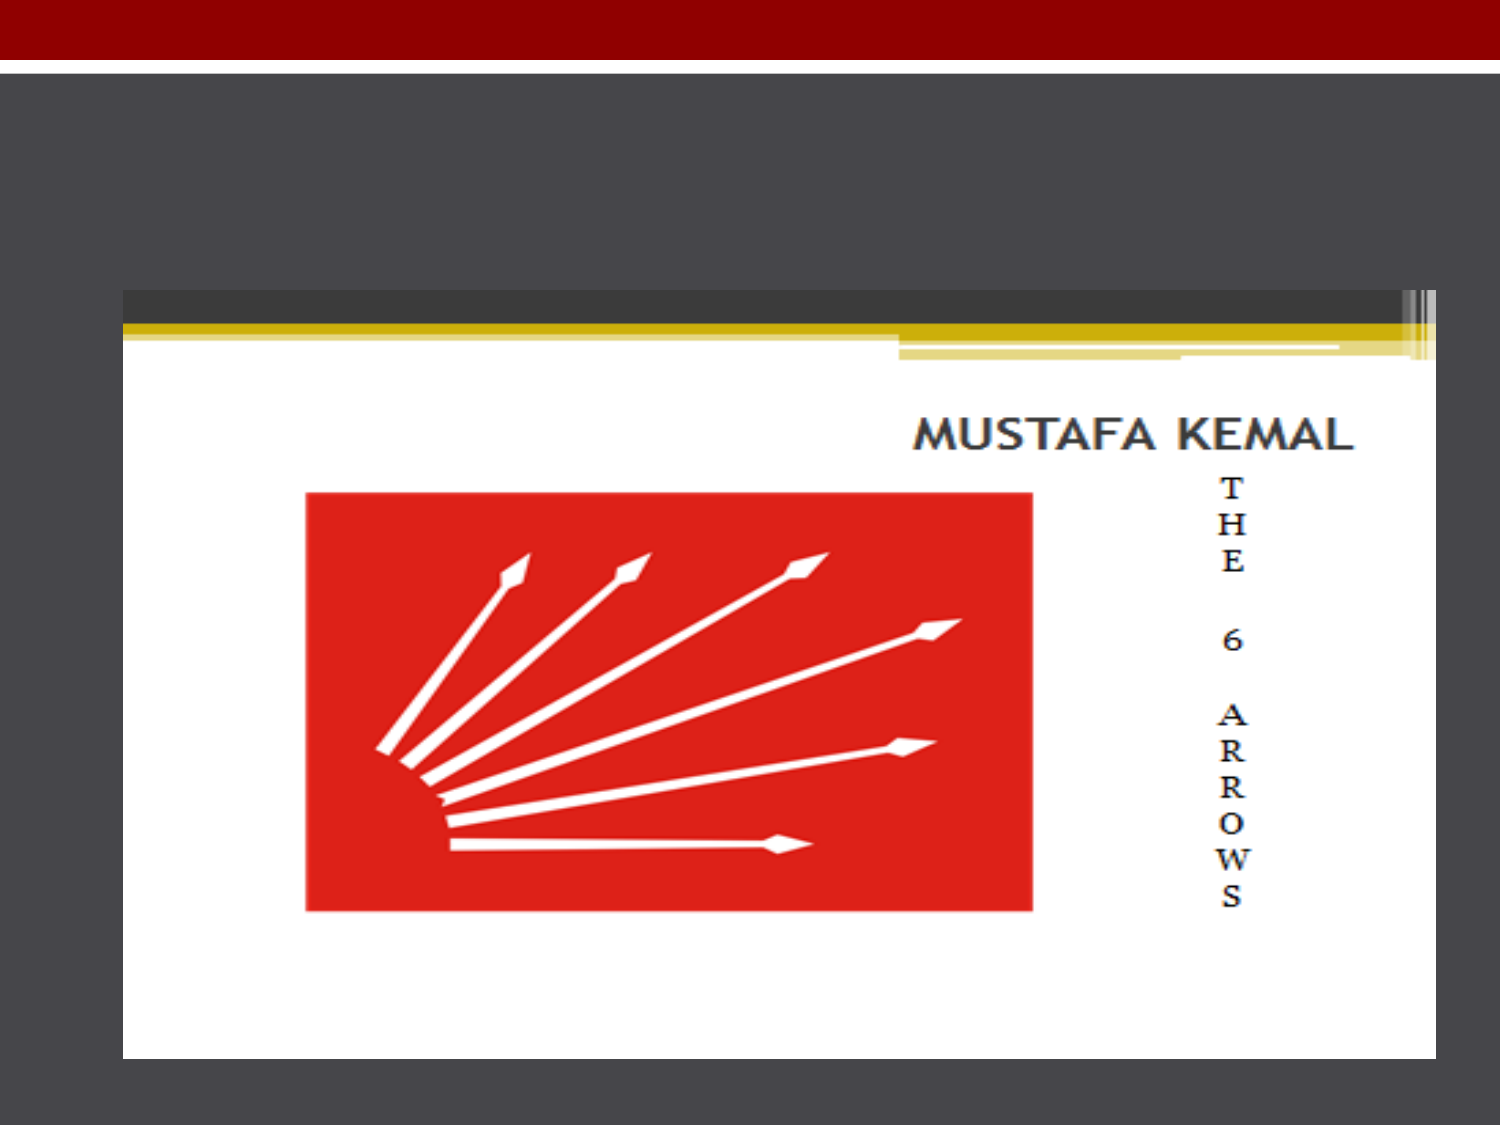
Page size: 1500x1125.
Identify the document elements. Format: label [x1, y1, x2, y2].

list [123, 290, 1436, 1059]
